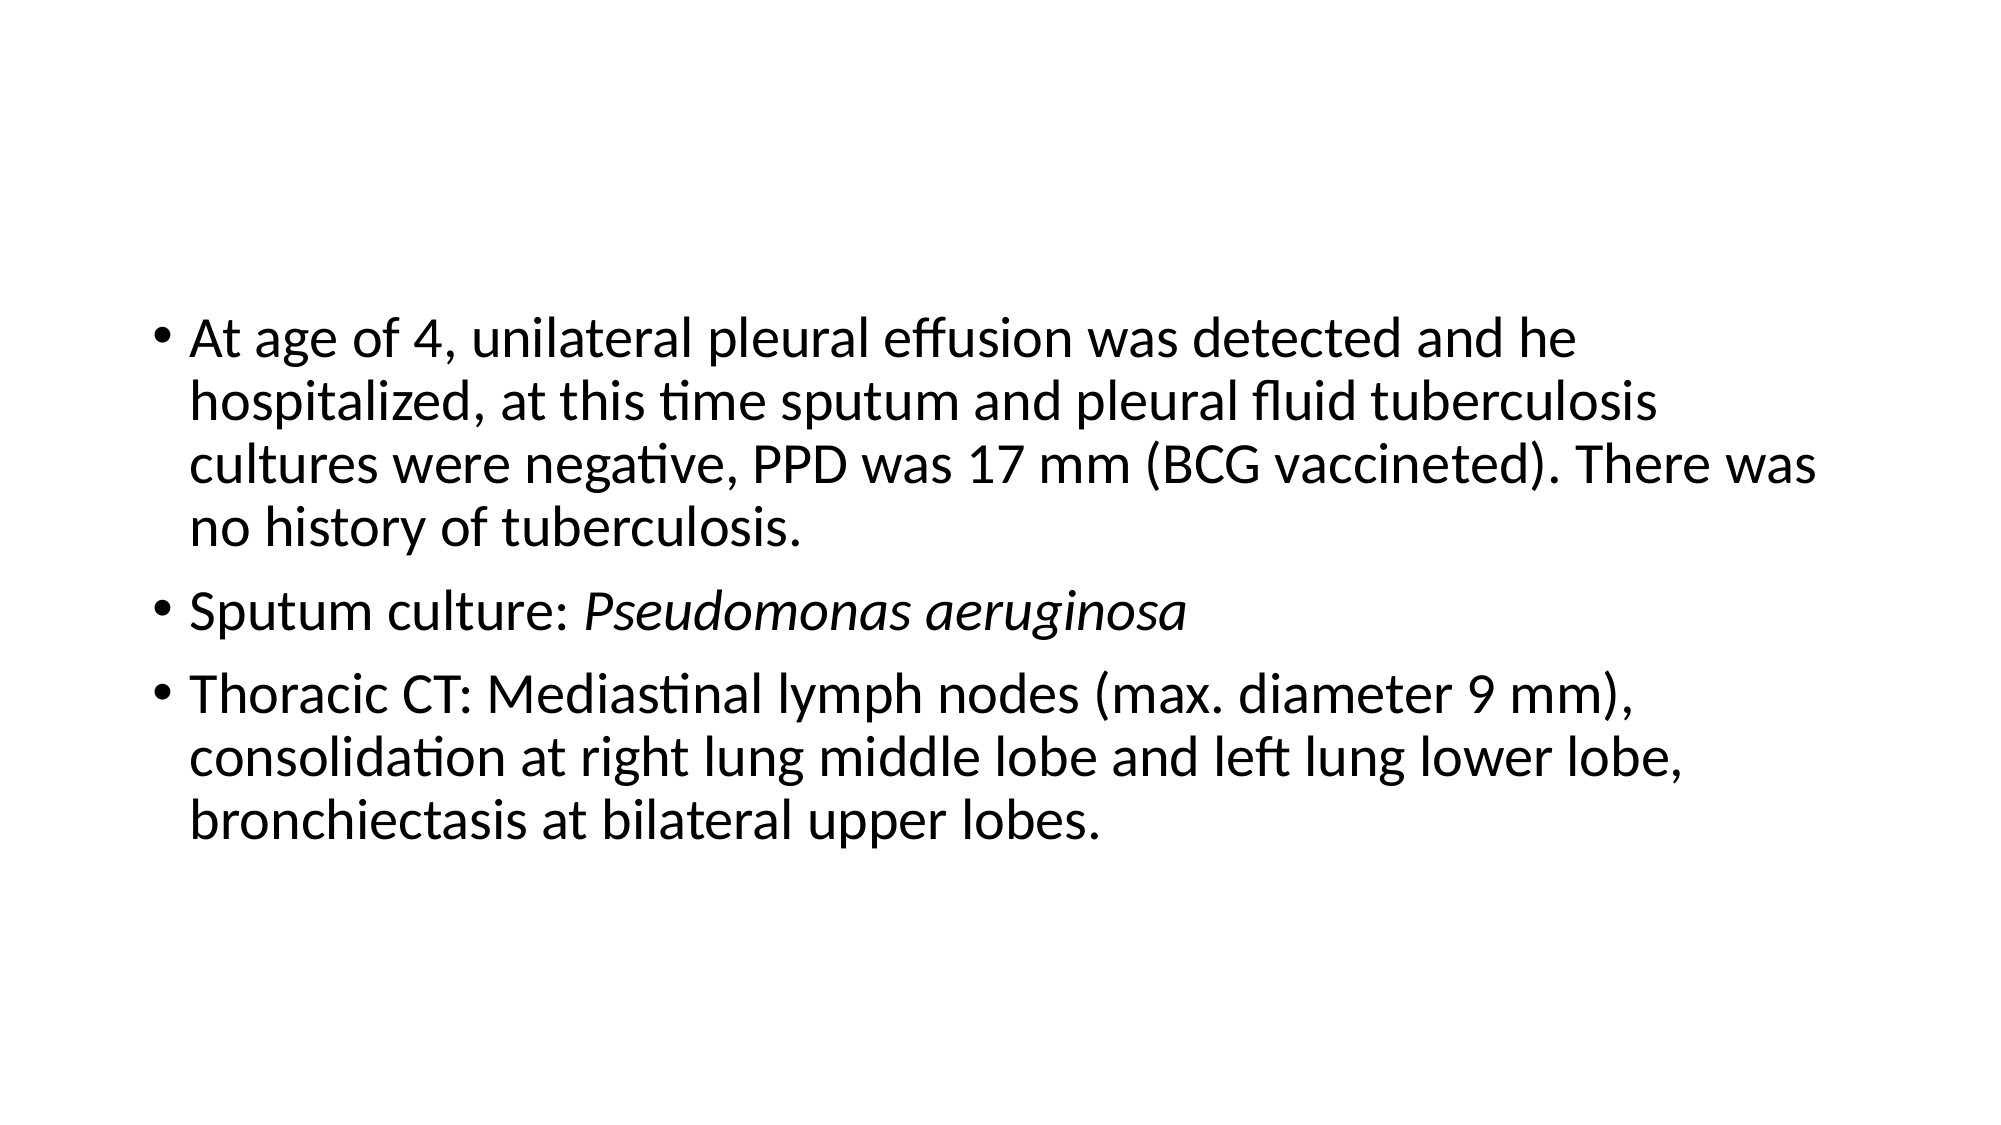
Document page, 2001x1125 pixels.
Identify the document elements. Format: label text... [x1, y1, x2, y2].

list At age of 4, unilateral pleural effusion was detected and he hospitalized, at this time sputum and pleural fluid tuberculosis cultures were negative, PPD was 17 mm (BCG vaccineted). There was no history of tuberculosis. Sputum culture: Pseudomonas aeruginosa Thoracic CT: Mediastinal lymph nodes (max. diameter 9 mm), consolidation at right lung middle lobe and left lung lower lobe, bronchiectasis at bilateral upper lobes. [137, 299, 1863, 1014]
